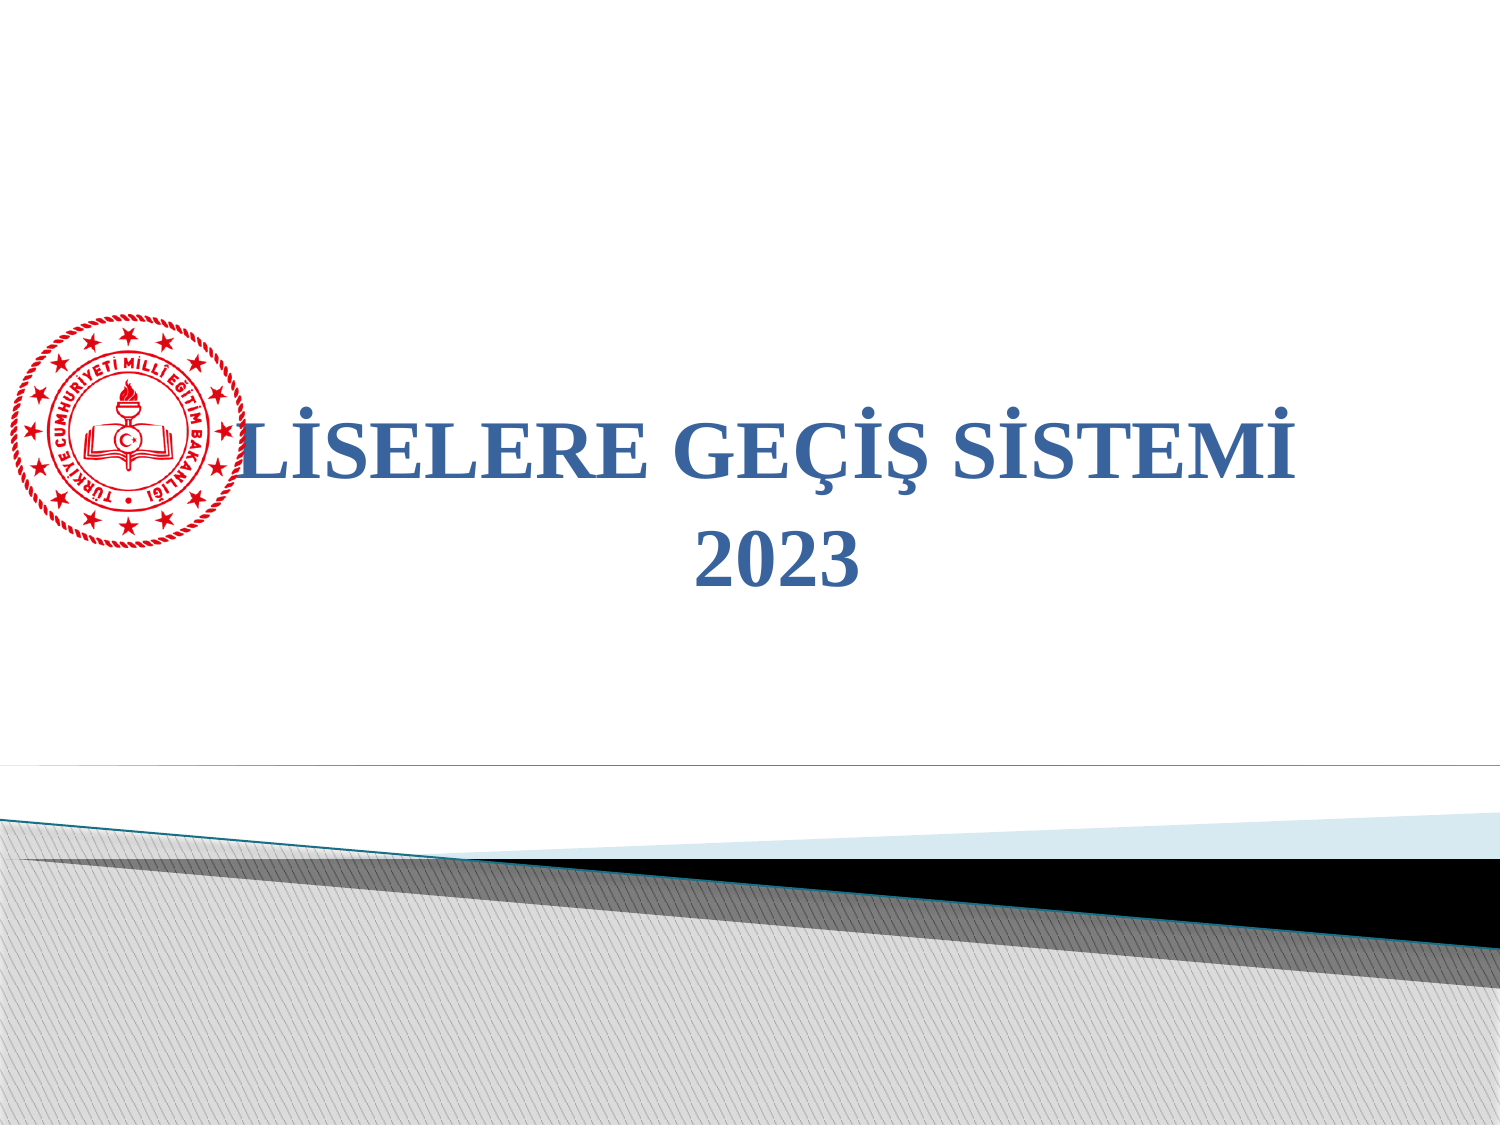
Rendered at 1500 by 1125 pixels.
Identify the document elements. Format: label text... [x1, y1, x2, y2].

subtitle LİSELERE GEÇİŞ SİSTEMİ 2023 [251, 387, 1371, 544]
picture [5, 859, 1500, 989]
picture [10, 314, 246, 549]
